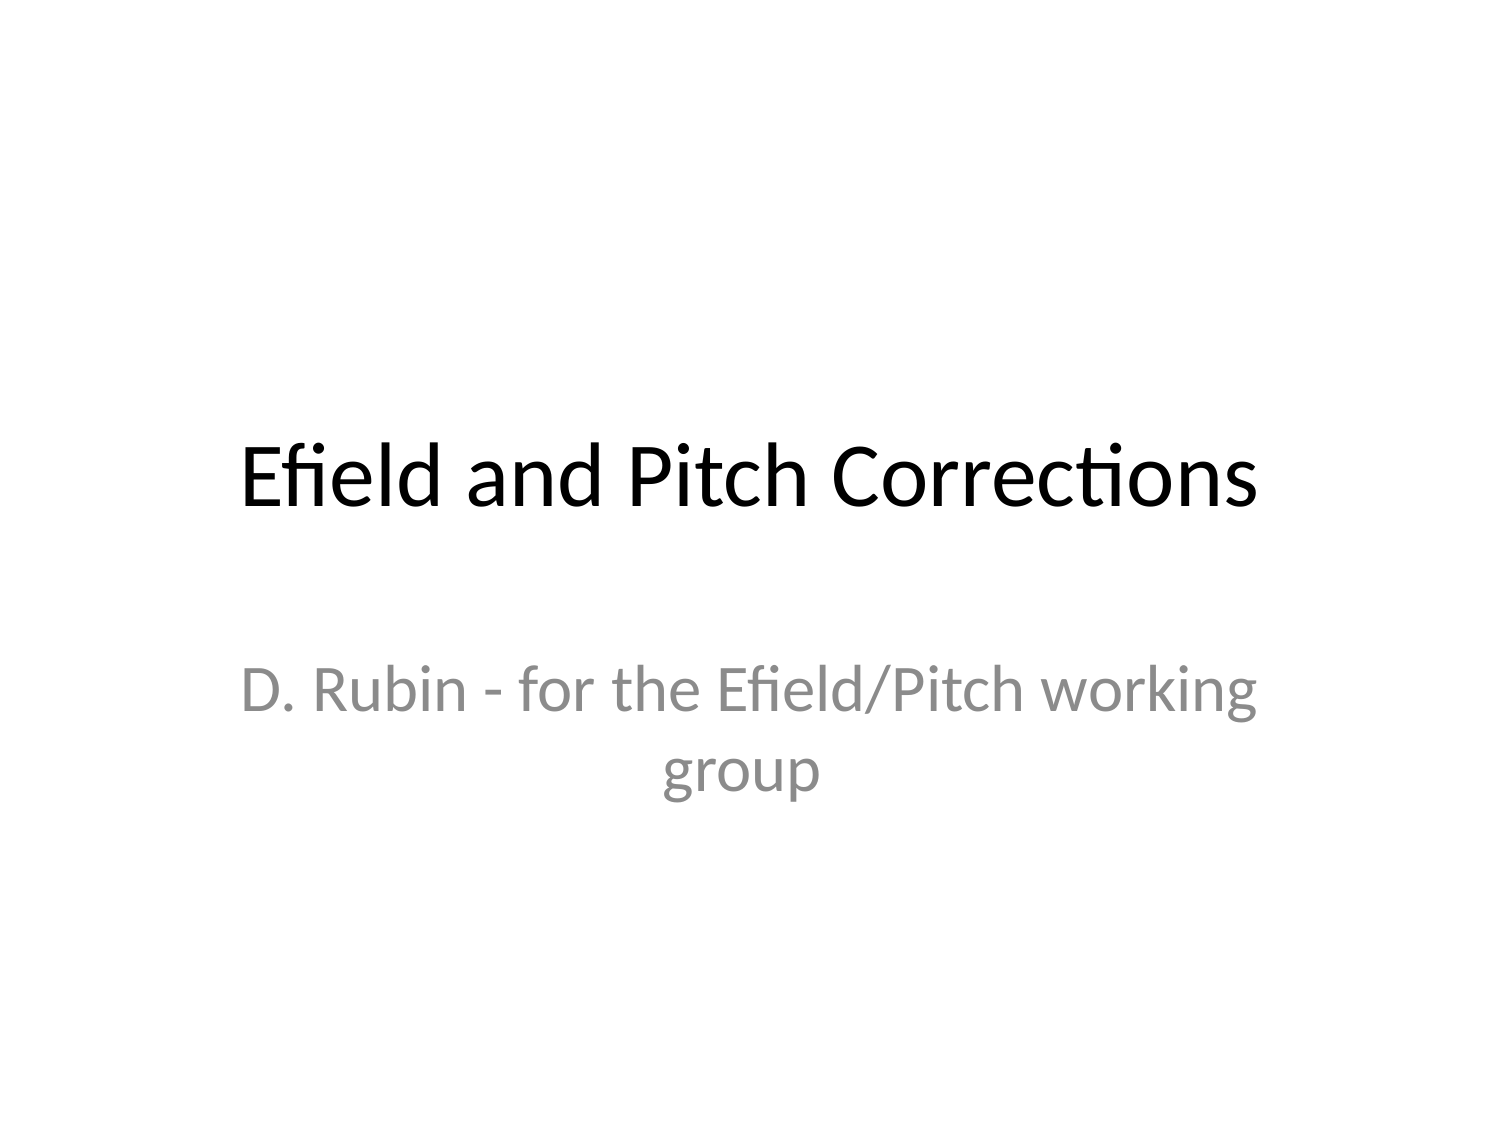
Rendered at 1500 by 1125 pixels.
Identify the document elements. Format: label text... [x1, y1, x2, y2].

title Efield and Pitch Corrections [112, 349, 1388, 591]
subtitle D. Rubin - for the Efield/Pitch working group [225, 637, 1275, 925]
